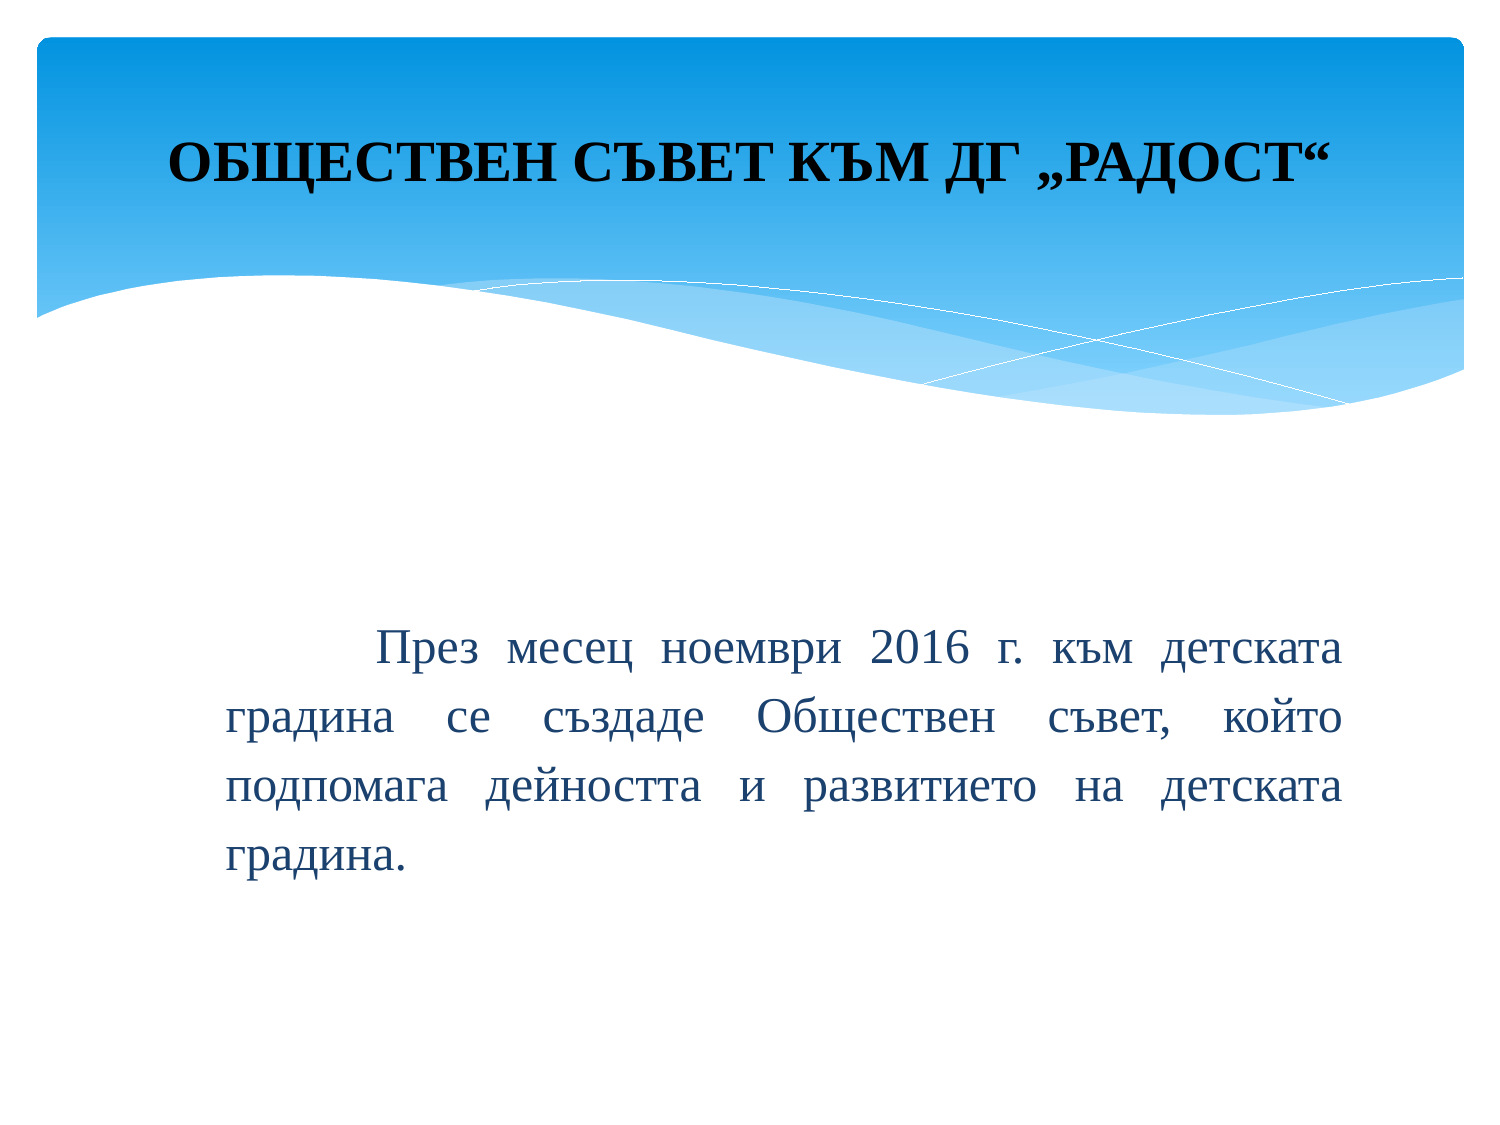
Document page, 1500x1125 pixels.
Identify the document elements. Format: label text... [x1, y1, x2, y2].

title ОБЩЕСТВЕН СЪВЕТ КЪМ ДГ „РАДОСТ“ [75, 55, 1425, 261]
list През месец ноември 2016 г. към детската градина се създаде Обществен съвет, който подпомага дейността и развитието на детската градина. [143, 438, 1359, 1005]
